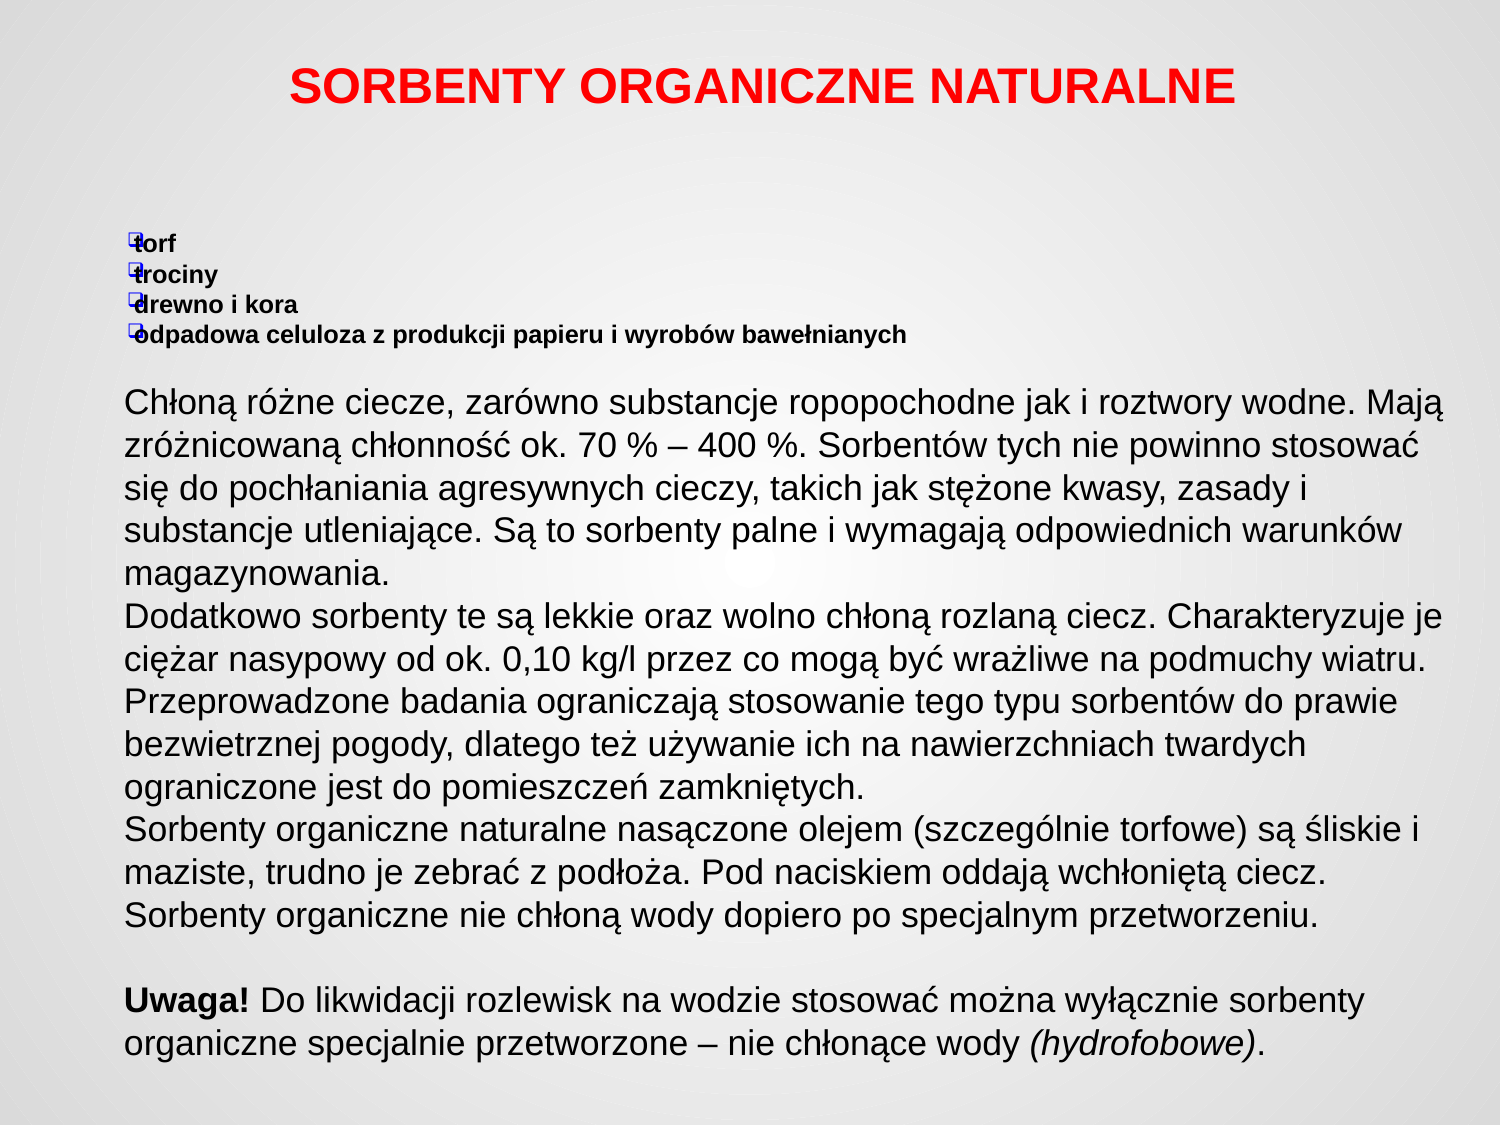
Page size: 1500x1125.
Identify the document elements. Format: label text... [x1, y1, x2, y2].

list torf trociny drewno i kora odpadowa celuloza z produkcji papieru i wyrobów bawełnianych Chłoną różne ciecze, zarówno substancje ropopochodne jak i roztwory wodne. Mają zróżnicowaną chłonność ok. 70 % – 400 %. Sorbentów tych nie powinno stosować się do pochłaniania agresywnych cieczy, takich jak stężone kwasy, zasady i substancje utleniające. Są to sorbenty palne i wymagają odpowiednich warunków magazynowania. Dodatkowo sorbenty te są lekkie oraz wolno chłoną rozlaną ciecz. Charakteryzuje je ciężar nasypowy od ok. 0,10 kg/l przez co mogą być wrażliwe na podmuchy wiatru. Przeprowadzone badania ograniczają stosowanie tego typu sorbentów do prawie bezwietrznej pogody, dlatego też używanie ich na nawierzchniach twardych ograniczone jest do pomieszczeń zamkniętych. Sorbenty organiczne naturalne nasączone olejem (szczególnie torfowe) są śliskie i maziste, trudno je zebrać z podłoża. Pod naciskiem oddają wchłoniętą ciecz. Sorbenty organiczne nie chłoną wody dopiero po specjalnym przetworzeniu. Uwaga! Do likwidacji rozlewisk na wodzie stosować można wyłącznie sorbenty organiczne specjalnie przetworzone – nie chłonące wody (hydrofobowe). [100, 219, 1462, 1083]
text_box [44, 268, 1405, 439]
title SORBENTY ORGANICZNE NATURALNE [174, 20, 1344, 219]
